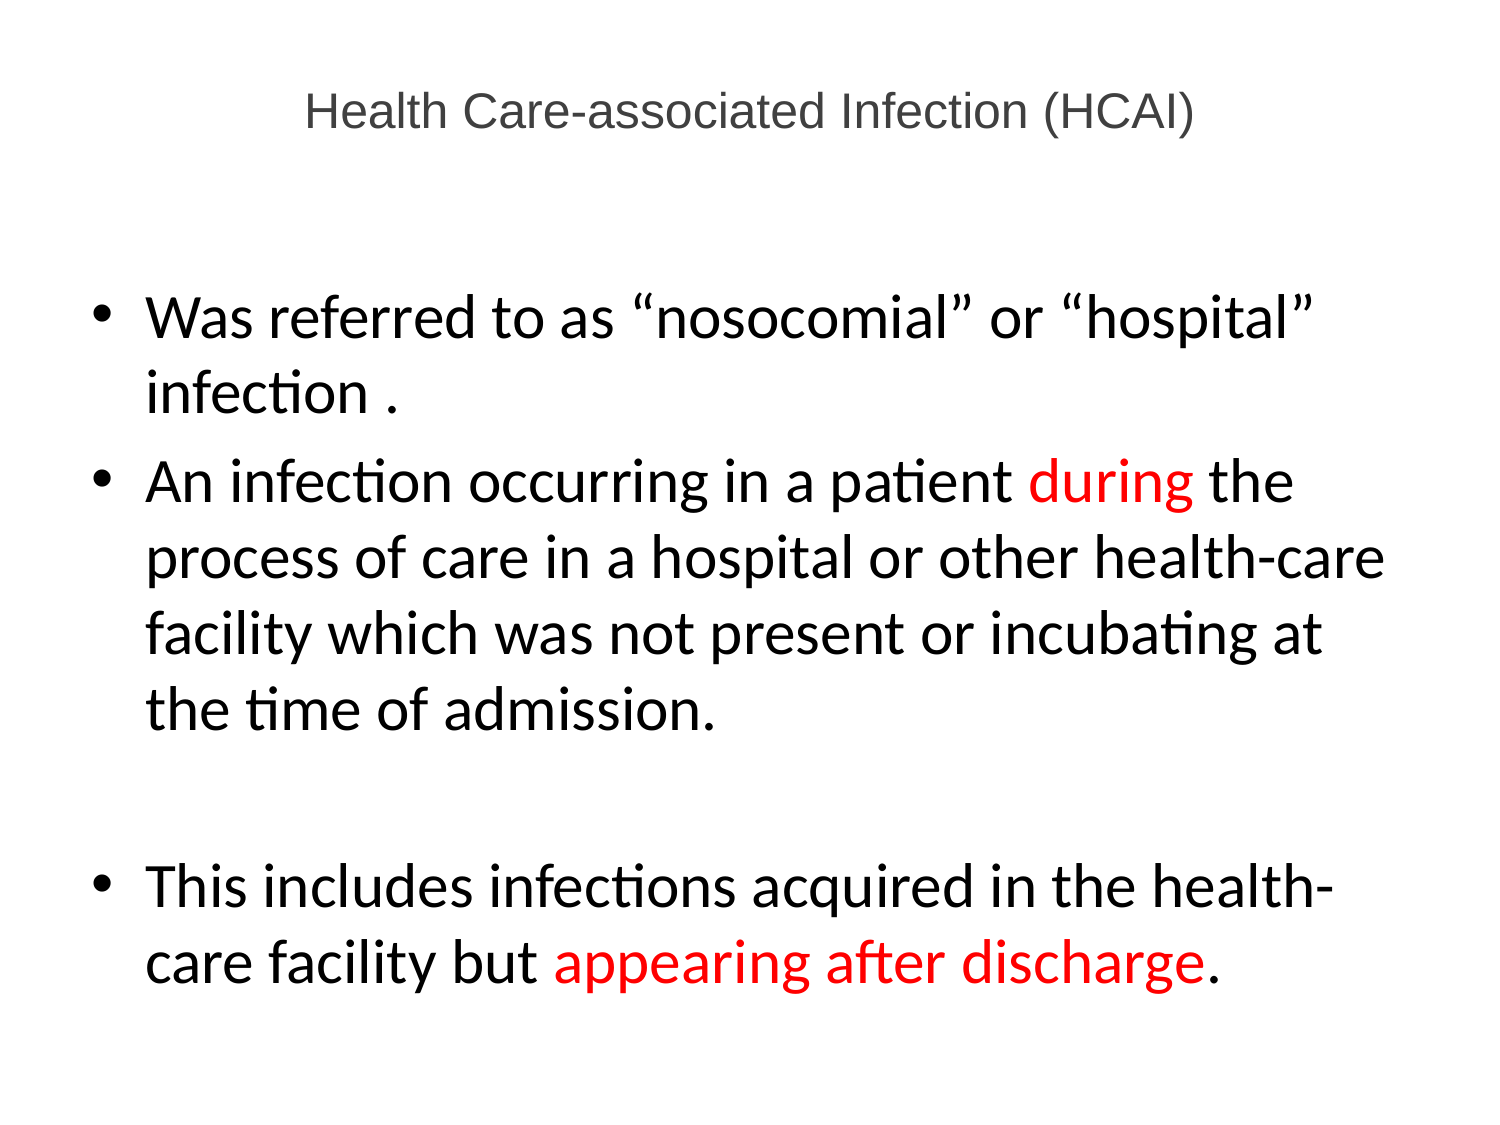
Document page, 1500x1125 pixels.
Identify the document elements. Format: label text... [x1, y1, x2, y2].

list Was referred to as “nosocomial” or “hospital” infection . An infection occurring in a patient during the process of care in a hospital or other health-care facility which was not present or incubating at the time of admission. This includes infections acquired in the health-care facility but appearing after discharge. [76, 267, 1427, 1010]
title Health Care-associated Infection (HCAI) [75, 45, 1425, 233]
